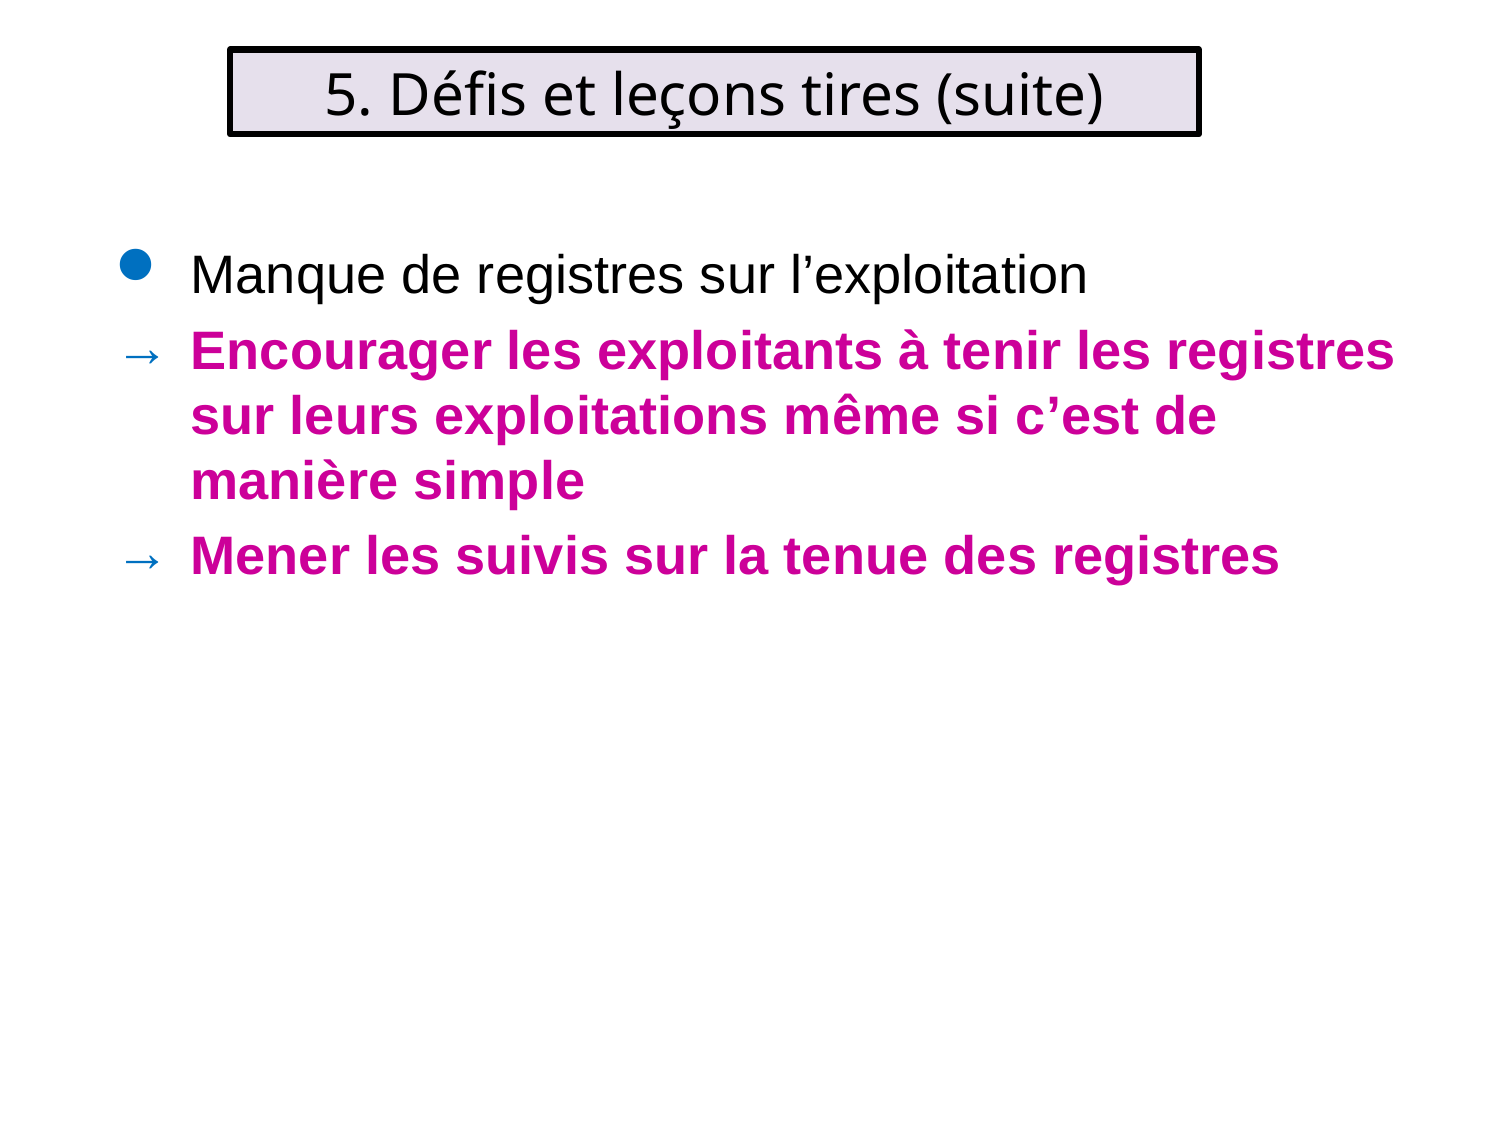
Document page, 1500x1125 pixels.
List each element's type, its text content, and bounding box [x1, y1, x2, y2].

text_box 5. Défis et leçons tires (suite) [230, 49, 1199, 135]
list Manque de registres sur l’exploitation Encourager les exploitants à tenir les registres sur leurs exploitations même si c’est de manière simple Mener les suivis sur la tenue des registres [100, 231, 1414, 943]
